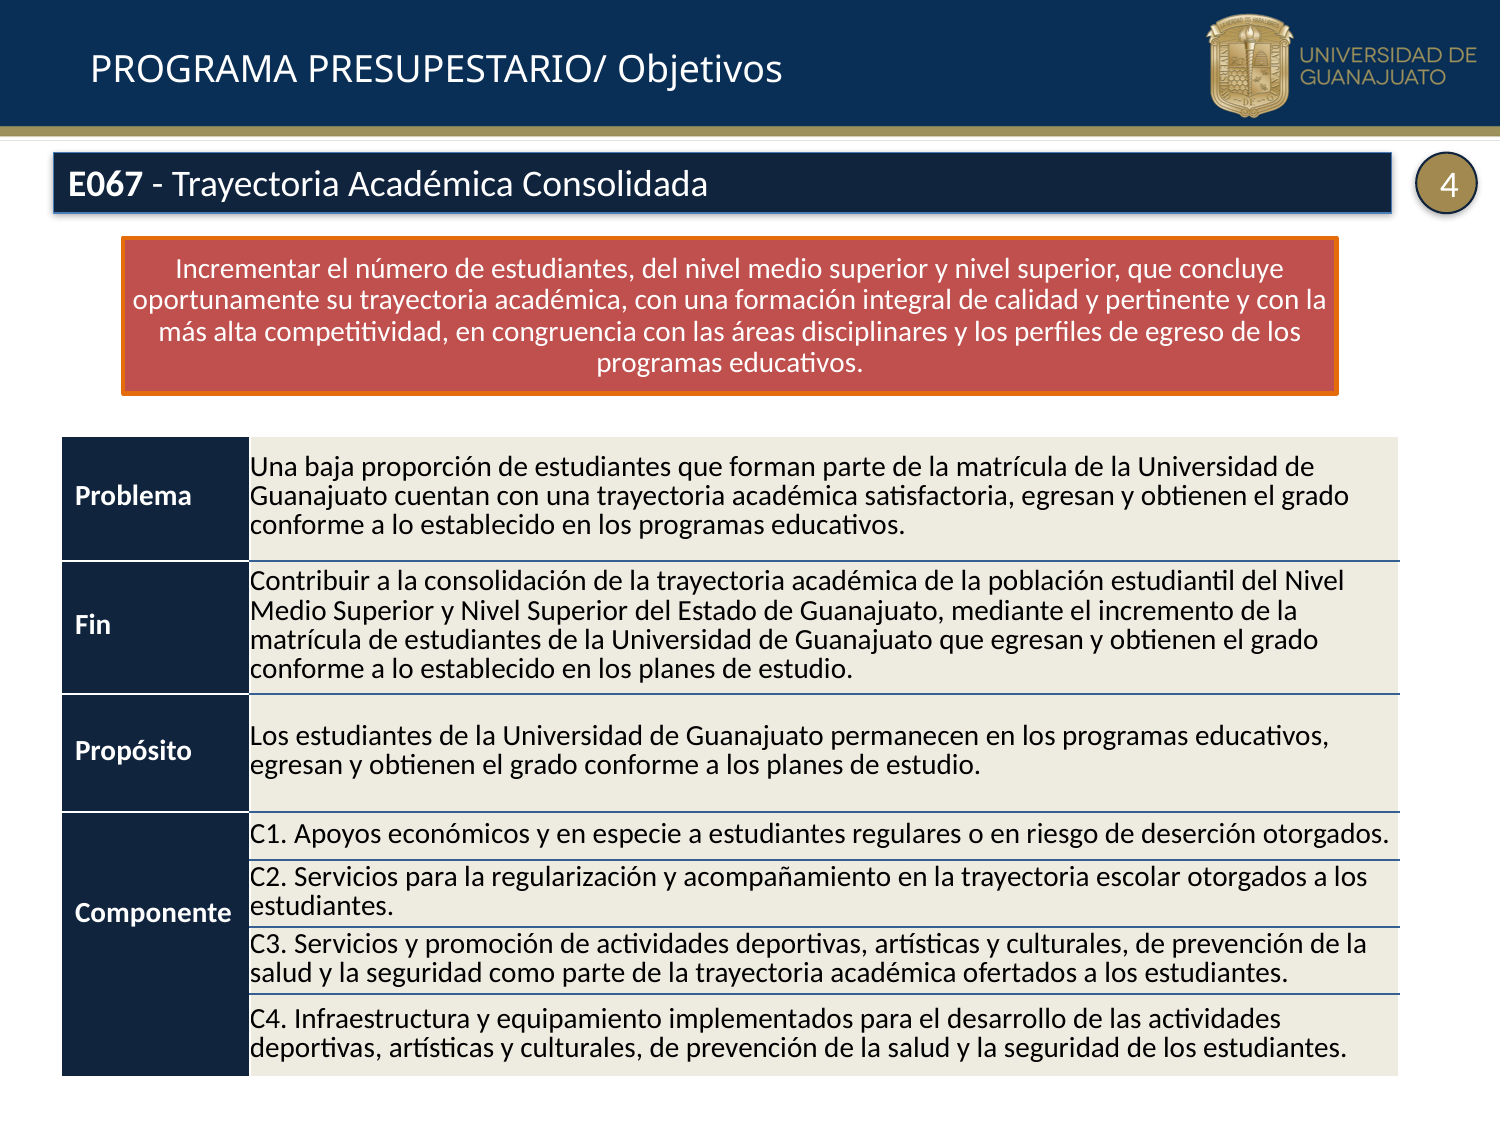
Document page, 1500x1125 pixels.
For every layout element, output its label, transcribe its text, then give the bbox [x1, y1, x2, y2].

table_cell C4. Infraestructura y equipamiento implementados para el desarrollo de las actividades deportivas, artísticas y culturales, de prevención de la salud y la seguridad de los estudiantes. [251, 995, 1398, 1076]
table_cell C2. Servicios para la regularización y acompañamiento en la trayectoria escolar otorgados a los estudiantes. [251, 861, 1398, 926]
picture [0, 0, 1500, 1125]
table_cell Fin [62, 562, 249, 693]
table_cell C3. Servicios y promoción de actividades deportivas, artísticas y culturales, de prevención de la salud y la seguridad como parte de la trayectoria académica ofertados a los estudiantes. [251, 928, 1398, 993]
text_box 4 [1415, 151, 1478, 214]
table_cell Propósito [62, 695, 249, 811]
table_cell Componente [62, 813, 249, 1076]
table_cell Los estudiantes de la Universidad de Guanajuato permanecen en los programas educativos, egresan y obtienen el grado conforme a los planes de estudio. [251, 695, 1398, 811]
table_cell Contribuir a la consolidación de la trayectoria académica de la población estudiantil del Nivel Medio Superior y Nivel Superior del Estado de Guanajuato, mediante el incremento de la matrícula de estudiantes de la Universidad de Guanajuato que egresan y obtienen el grado conforme a lo establecido en los planes de estudio. [251, 562, 1398, 693]
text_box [123, 237, 1337, 394]
text_box [53, 152, 1392, 214]
text_box E067 - Trayectoria Académica Consolidada [53, 151, 1276, 211]
table_header Problema [62, 437, 249, 560]
table_cell C1. Apoyos económicos y en especie a estudiantes regulares o en riesgo de deserción otorgados. [251, 813, 1398, 859]
text_box PROGRAMA PRESUPESTARIO/ Objetivos [74, 37, 1102, 98]
table_header Una baja proporción de estudiantes que forman parte de la matrícula de la Universidad de Guanajuato cuentan con una trayectoria académica satisfactoria, egresan y obtienen el grado conforme a lo establecido en los programas educativos. [251, 437, 1398, 560]
